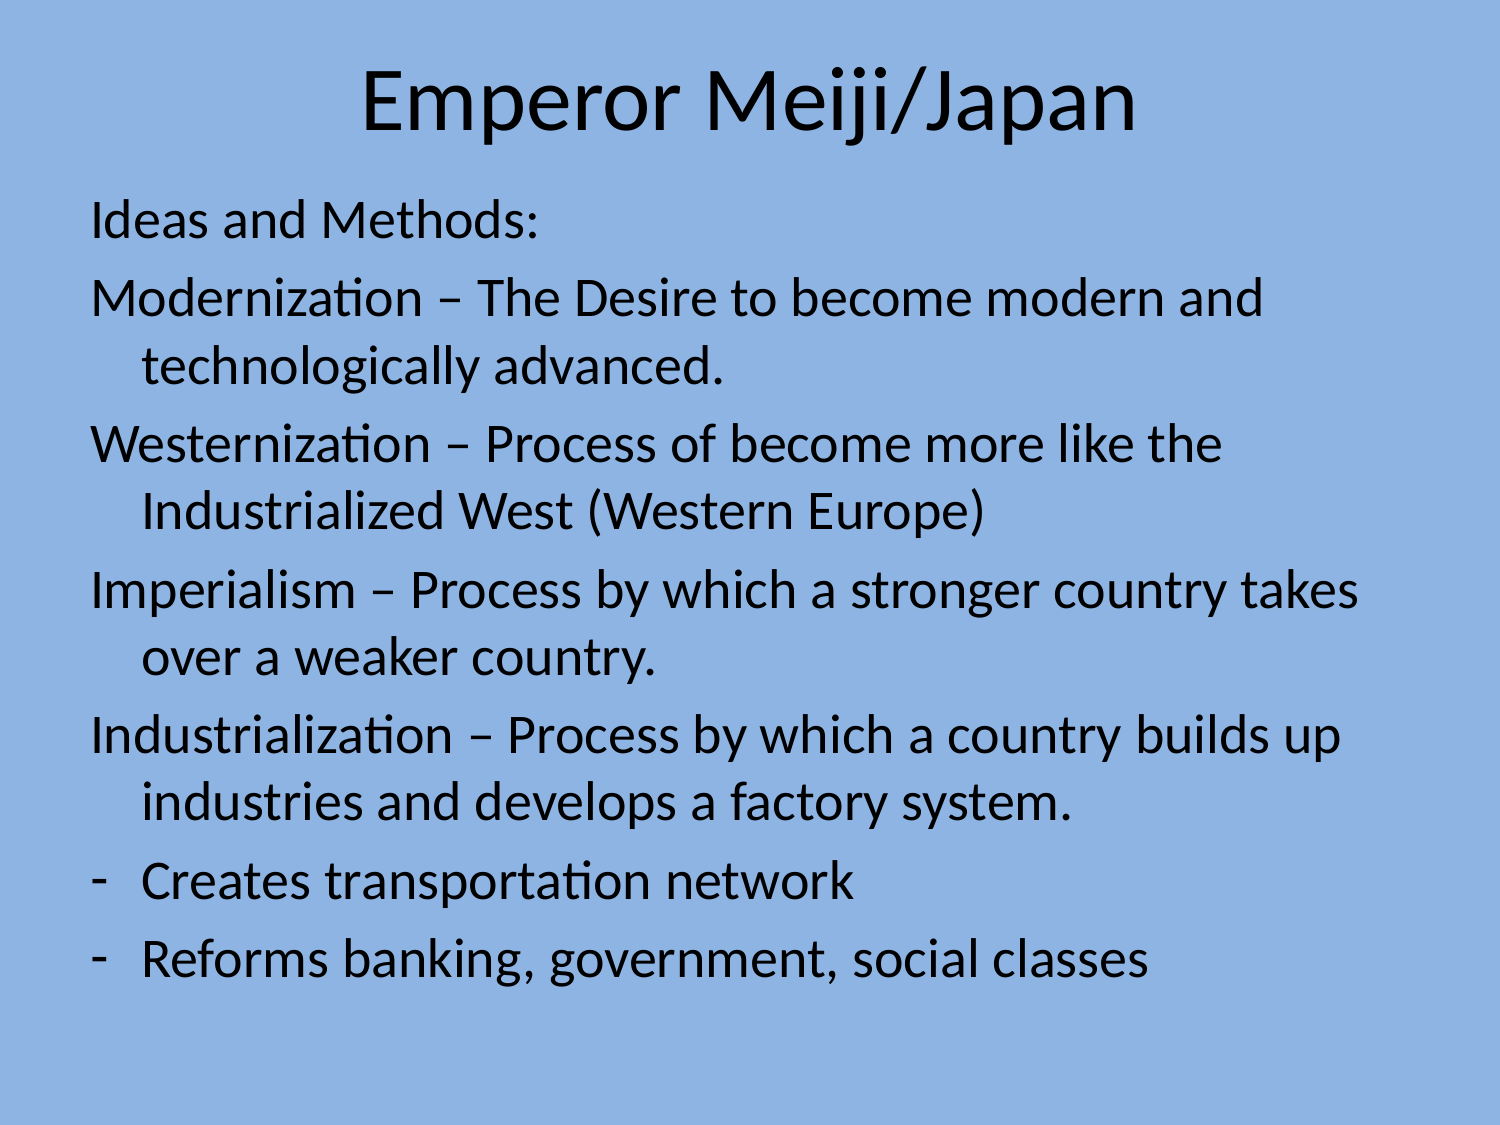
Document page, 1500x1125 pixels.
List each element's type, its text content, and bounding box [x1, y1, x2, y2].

title Emperor Meiji/Japan [75, 0, 1425, 174]
list Ideas and Methods: Modernization – The Desire to become modern and technologically advanced. Westernization – Process of become more like the Industrialized West (Western Europe) Imperialism – Process by which a stronger country takes over a weaker country. Industrialization – Process by which a country builds up industries and develops a factory system. Creates transportation network Reforms banking, government, social classes [75, 174, 1425, 1005]
